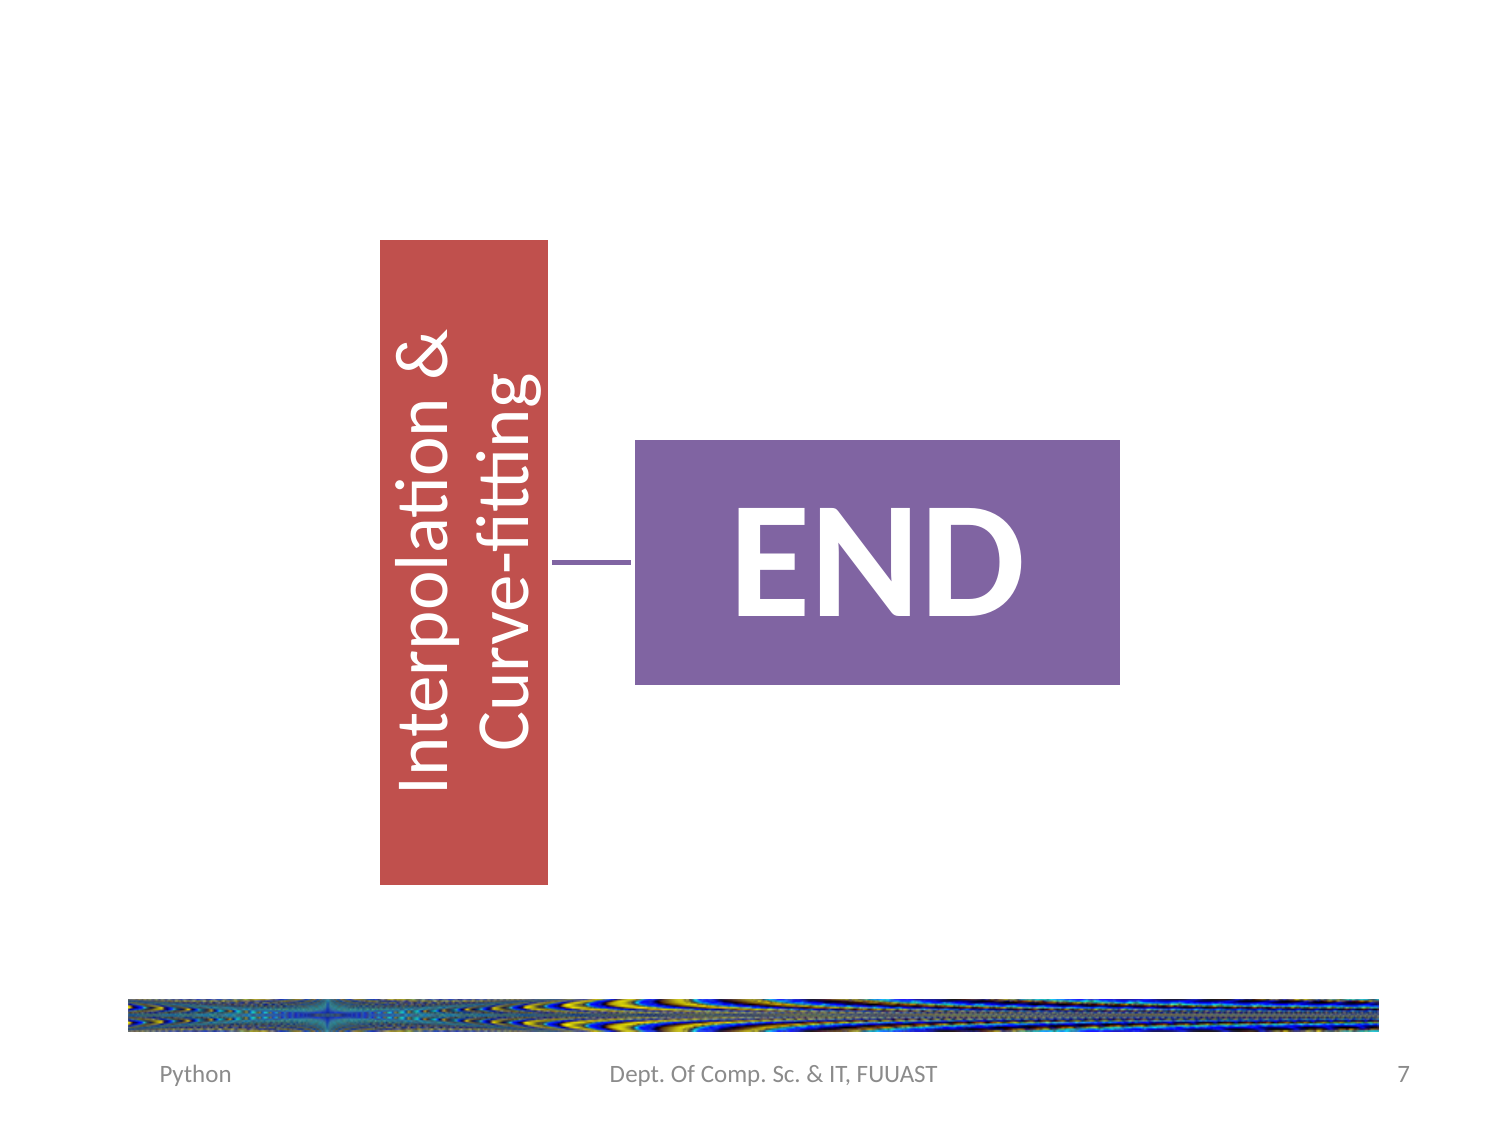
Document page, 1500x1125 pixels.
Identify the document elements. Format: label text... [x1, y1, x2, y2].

picture [128, 999, 1380, 1032]
text_box Python Dept. Of Comp. Sc. & IT, FUUAST [137, 1042, 963, 1103]
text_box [249, 228, 1251, 897]
slide_number 7 [1074, 1042, 1425, 1103]
